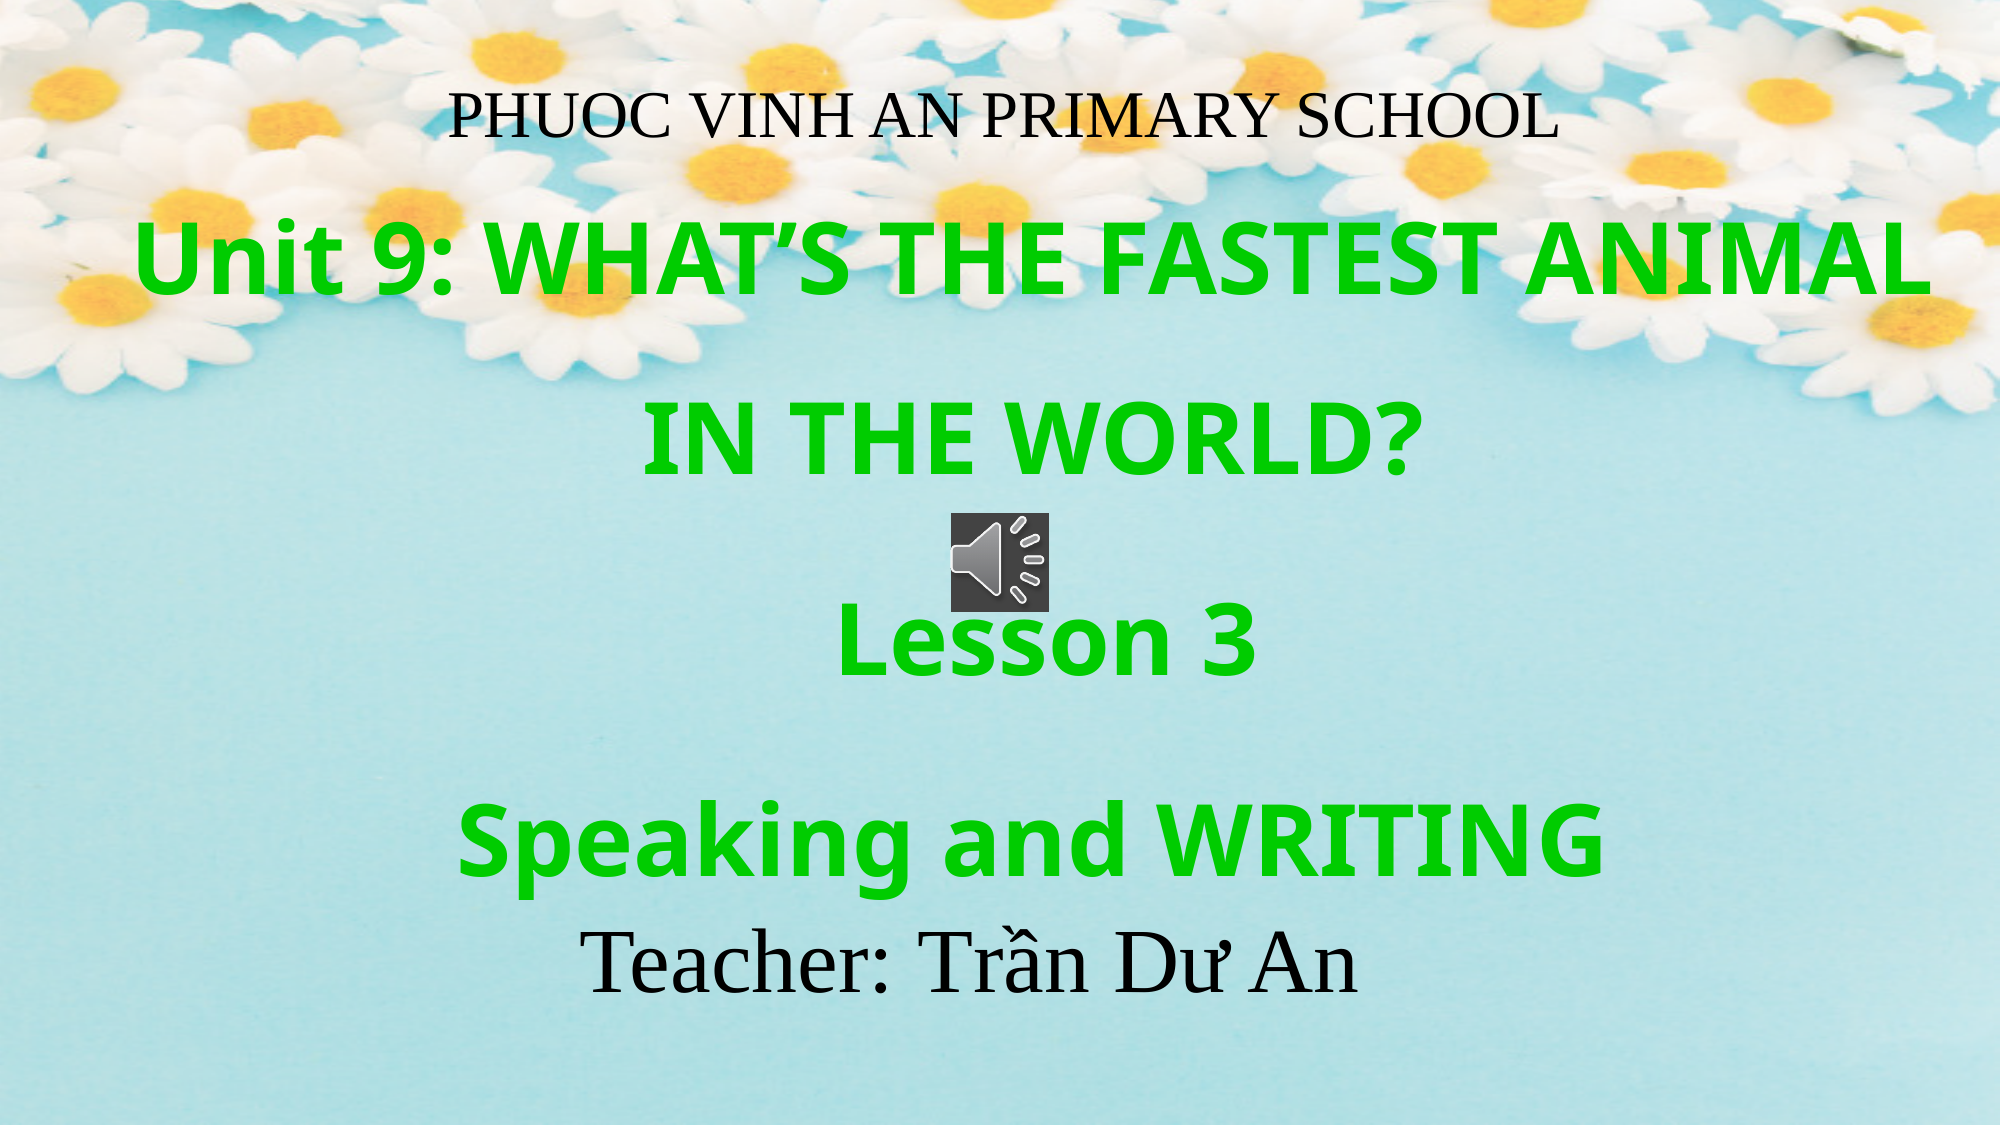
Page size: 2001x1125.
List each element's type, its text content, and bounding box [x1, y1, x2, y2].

subtitle Unit 9: WHAT’S THE FASTEST ANIMAL IN THE WORLD? Lesson 3 Speaking and WRITING [114, 127, 1953, 366]
title PHUOC VINH AN PRIMARY SCHOOL [255, 0, 1756, 127]
picture [949, 512, 1050, 613]
text_box Teacher: Trần Dư An [222, 906, 1718, 1078]
